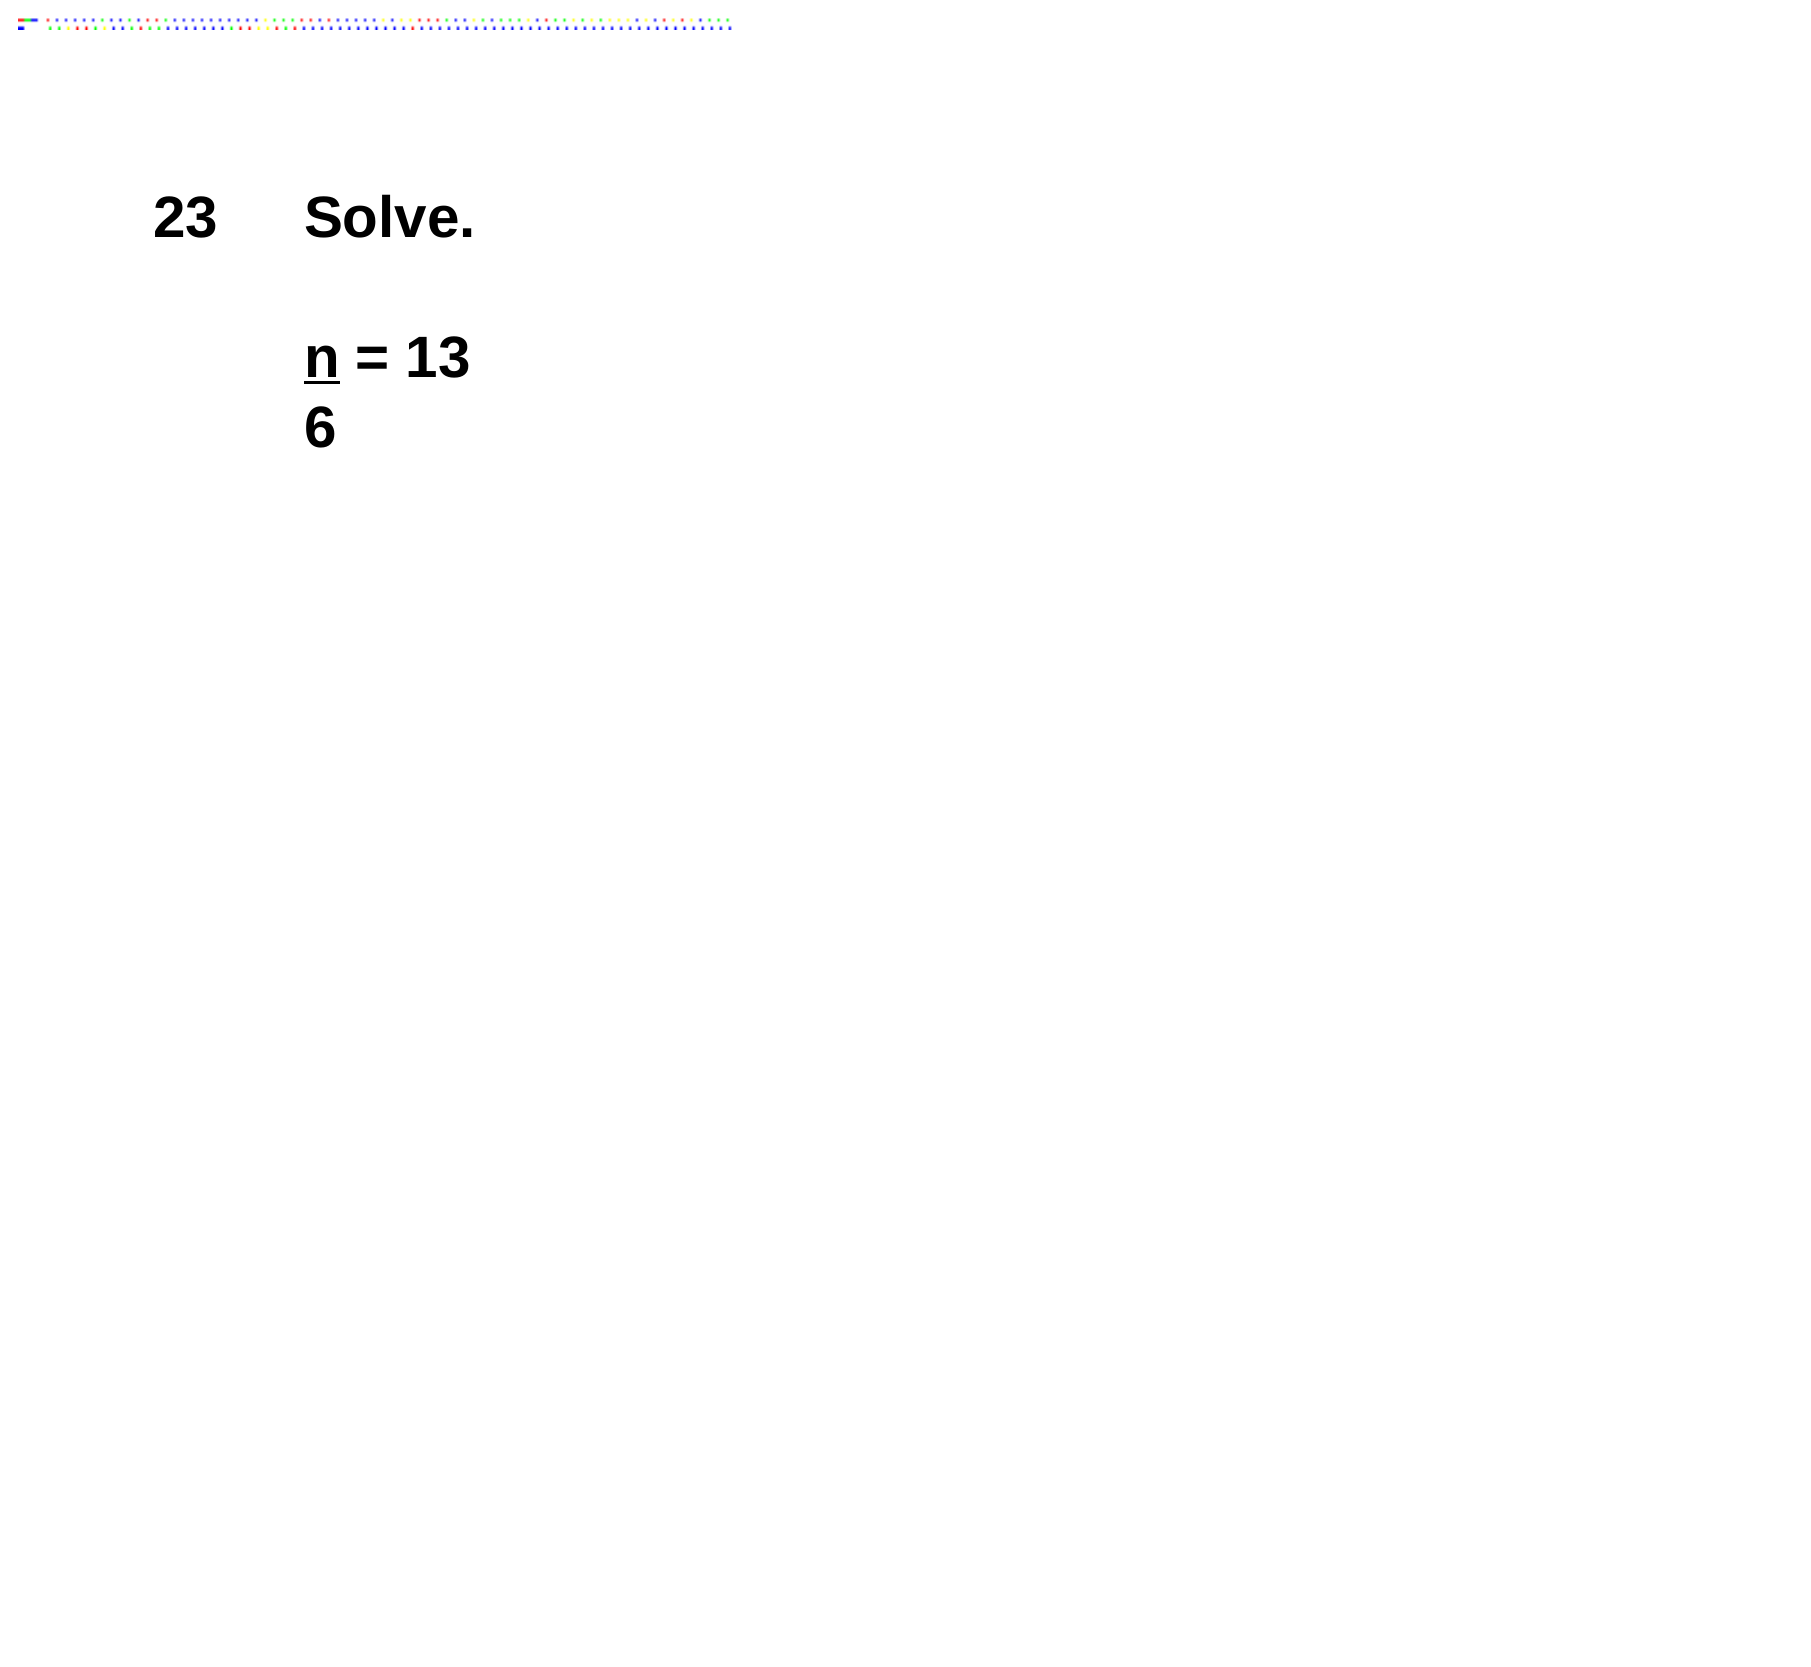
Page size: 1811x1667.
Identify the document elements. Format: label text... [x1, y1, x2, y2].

text_box 23 [135, 170, 286, 258]
text_box Solve. n = 13 6 [286, 170, 649, 468]
picture [17, 17, 743, 31]
